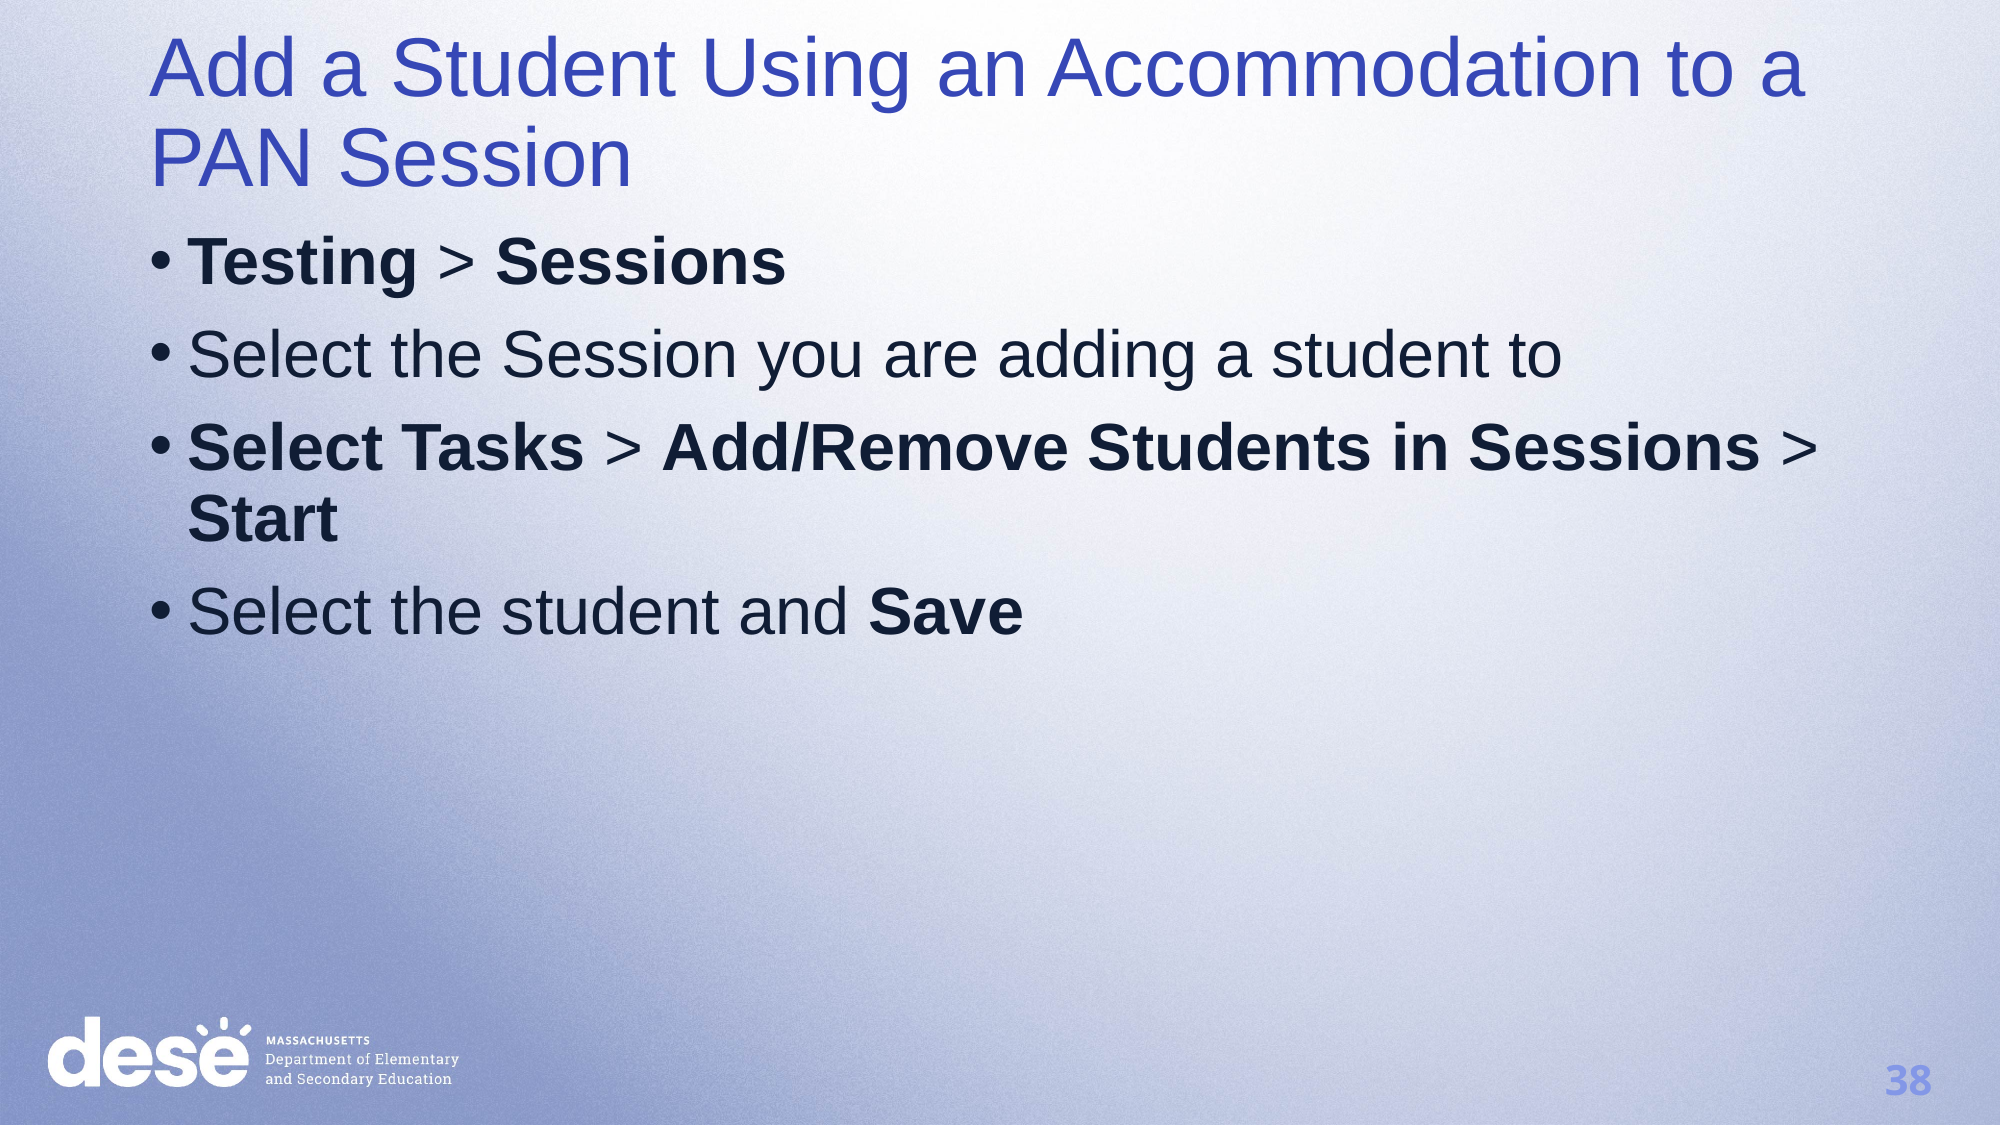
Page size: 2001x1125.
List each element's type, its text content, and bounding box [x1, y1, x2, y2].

picture [0, 0, 2000, 1125]
list Testing > Sessions Select the Session you are adding a student to Select Tasks > Add/Remove Students in Sessions > Start Select the student and Save [134, 219, 1855, 1048]
title Add a Student Using an Accommodation to a PAN Session [134, 59, 2000, 171]
